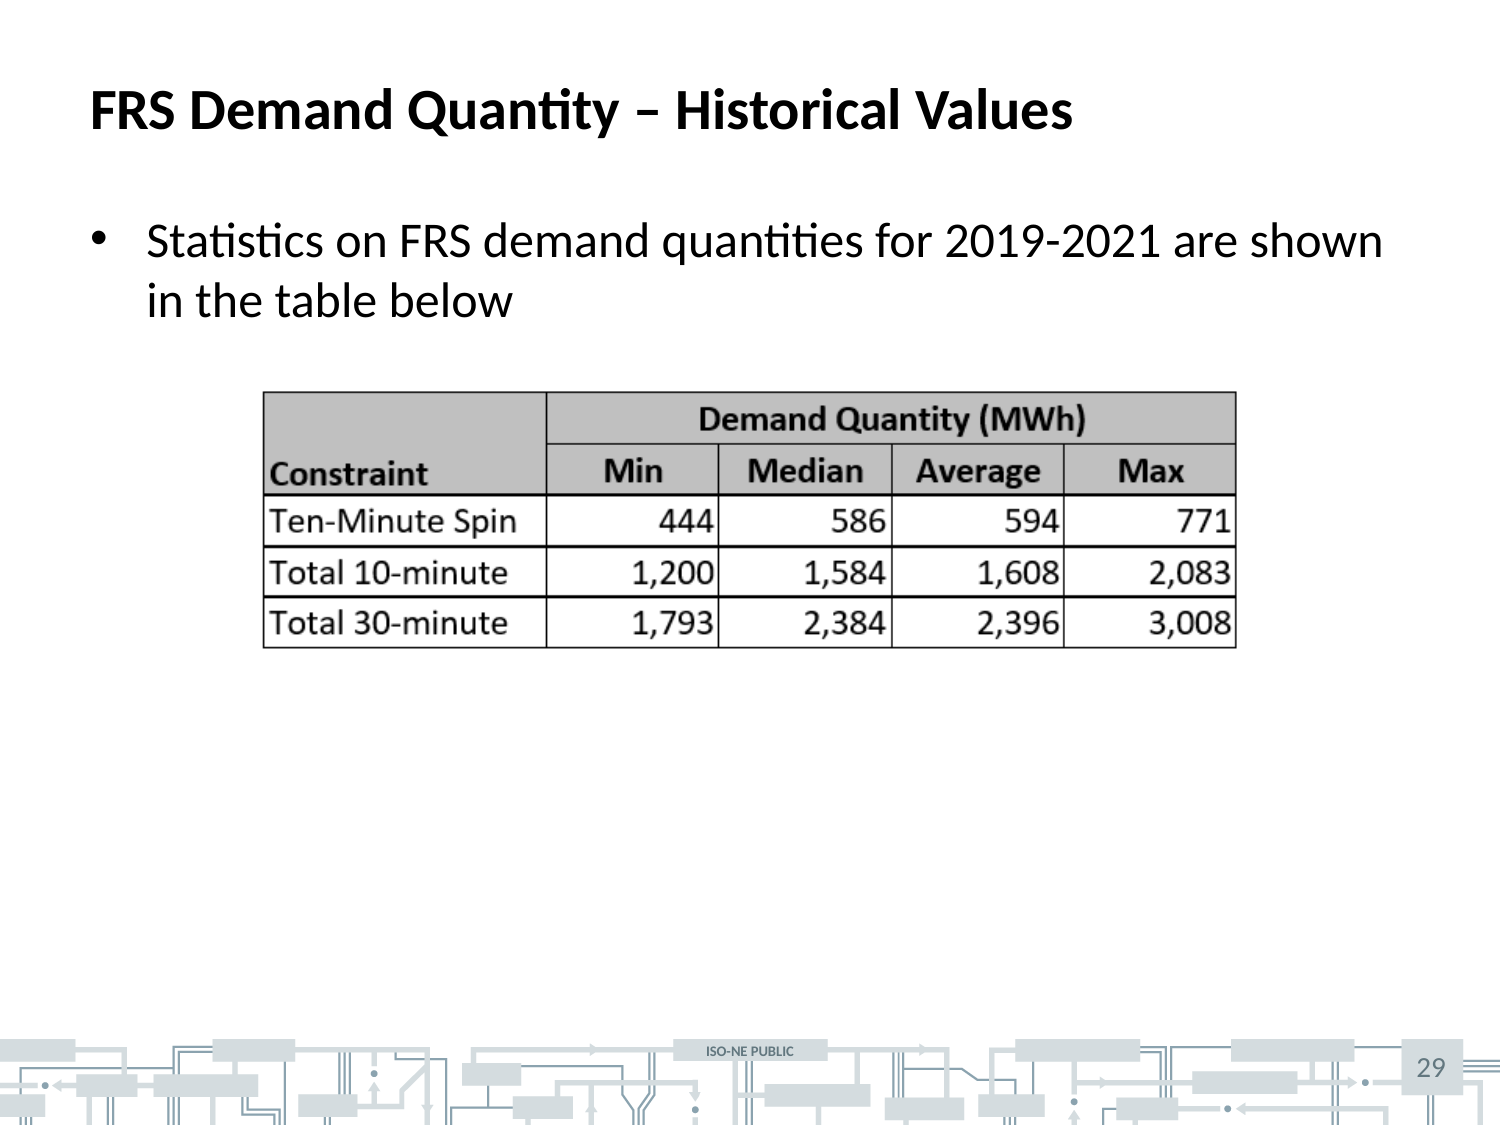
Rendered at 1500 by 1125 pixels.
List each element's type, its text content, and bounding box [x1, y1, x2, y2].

picture [0, 1031, 1500, 1125]
title FRS Demand Quantity – Historical Values [75, 12, 1425, 200]
slide_number 29 [1400, 1044, 1463, 1088]
picture [259, 387, 1241, 655]
list Statistics on FRS demand quantities for 2019-2021 are shown in the table below [75, 200, 1425, 1000]
